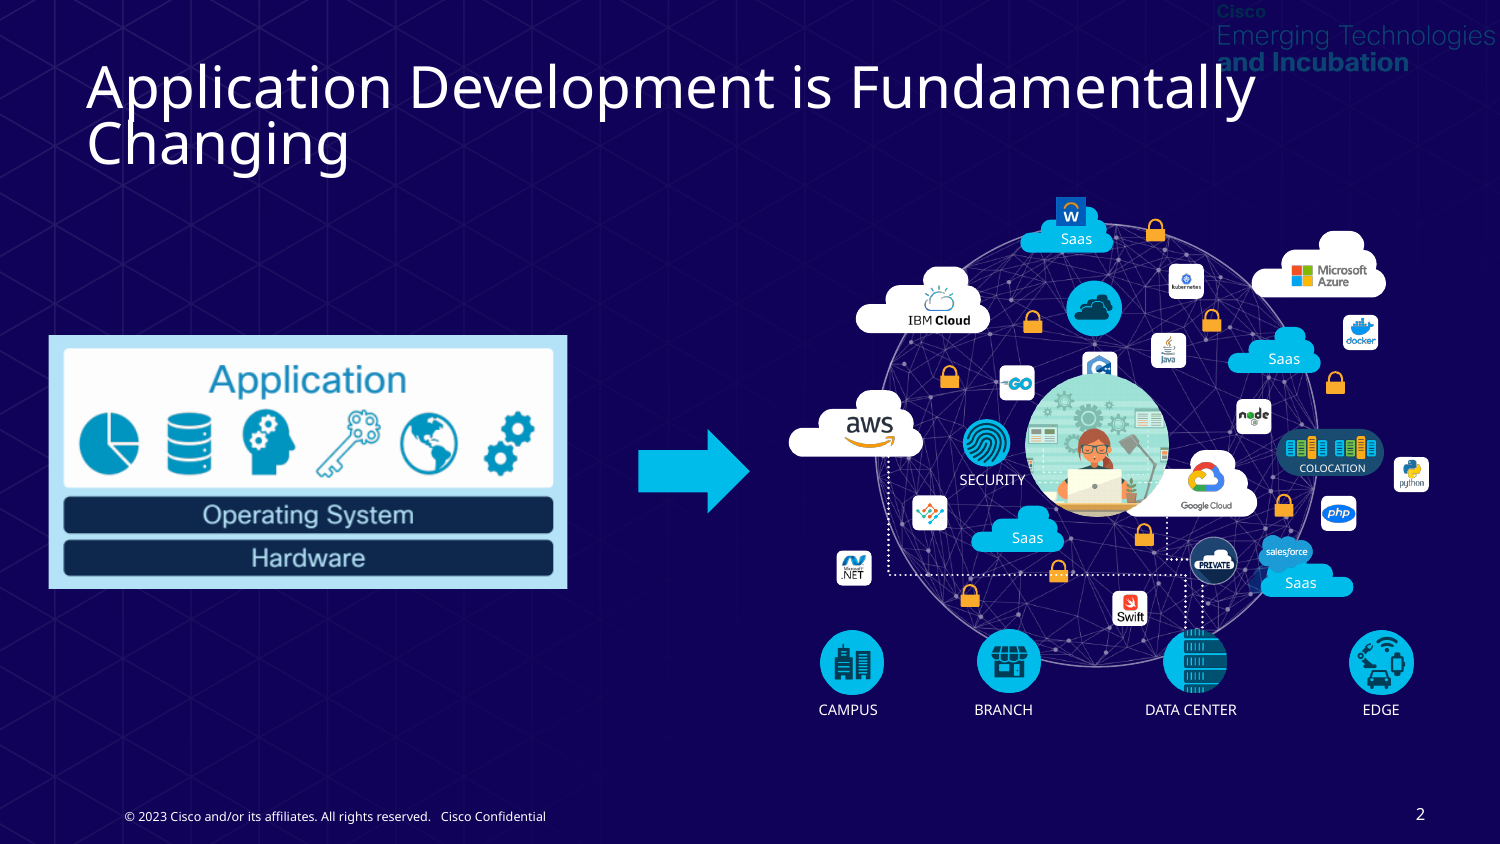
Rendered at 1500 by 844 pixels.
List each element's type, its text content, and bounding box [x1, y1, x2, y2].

picture [1217, 4, 1495, 72]
picture [48, 334, 568, 590]
title Application Development is Fundamentally Changing [71, 55, 1441, 114]
text_box [636, 426, 753, 516]
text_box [788, 196, 1442, 727]
